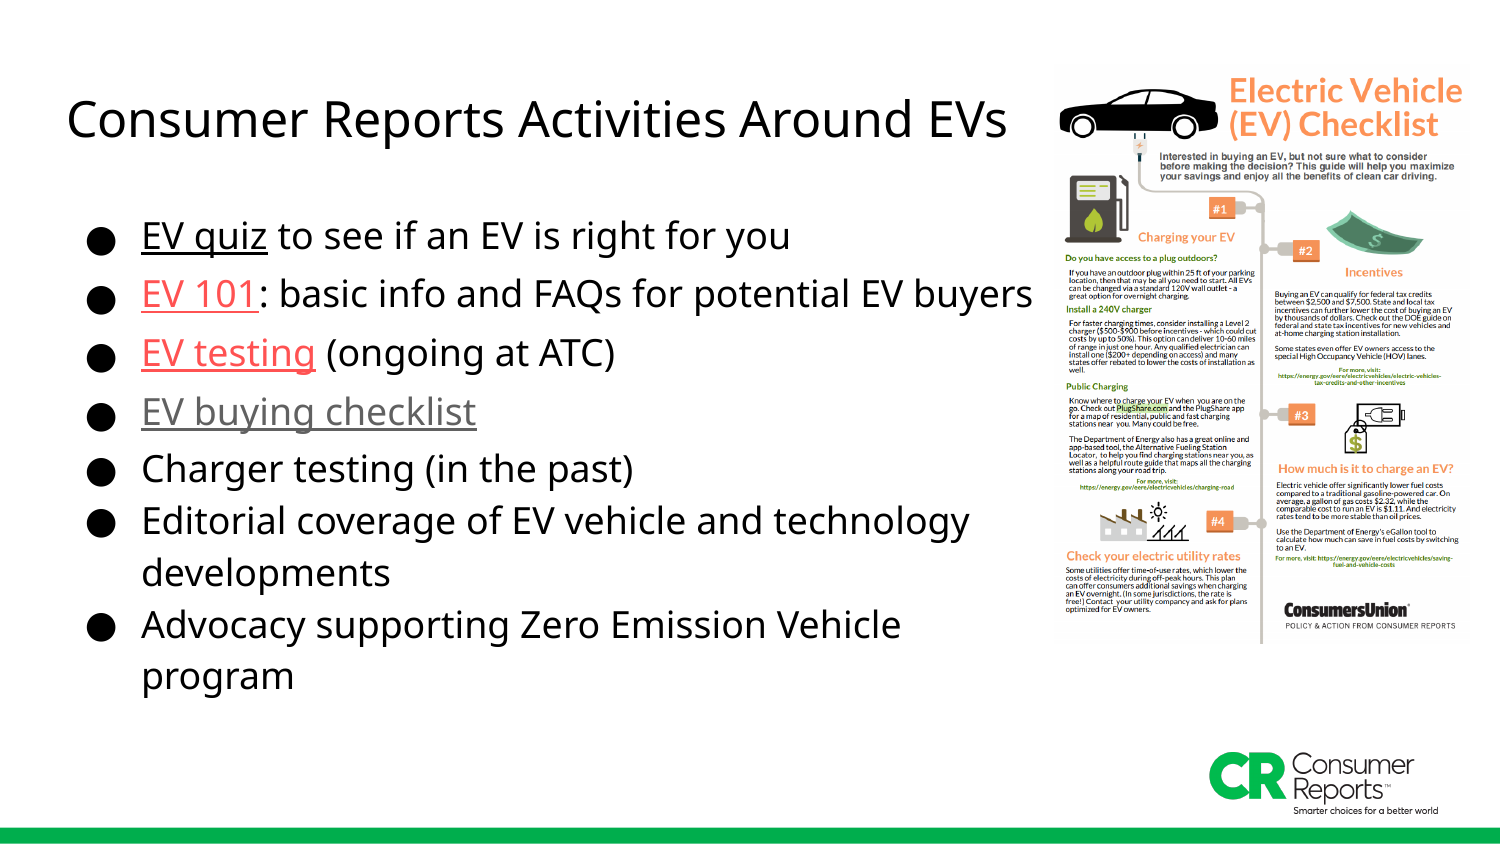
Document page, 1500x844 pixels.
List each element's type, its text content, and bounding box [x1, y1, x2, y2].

list EV quiz to see if an EV is right for you EV 101: basic info and FAQs for potential EV buyers EV testing (ongoing at ATC) EV buying checklist Charger testing (in the past) Editorial coverage of EV vehicle and technology developments Advocacy supporting Zero Emission Vehicle program [51, 189, 1076, 811]
picture [1053, 64, 1479, 644]
picture [1198, 749, 1449, 817]
title Consumer Reports Activities Around EVs [51, 72, 1048, 167]
